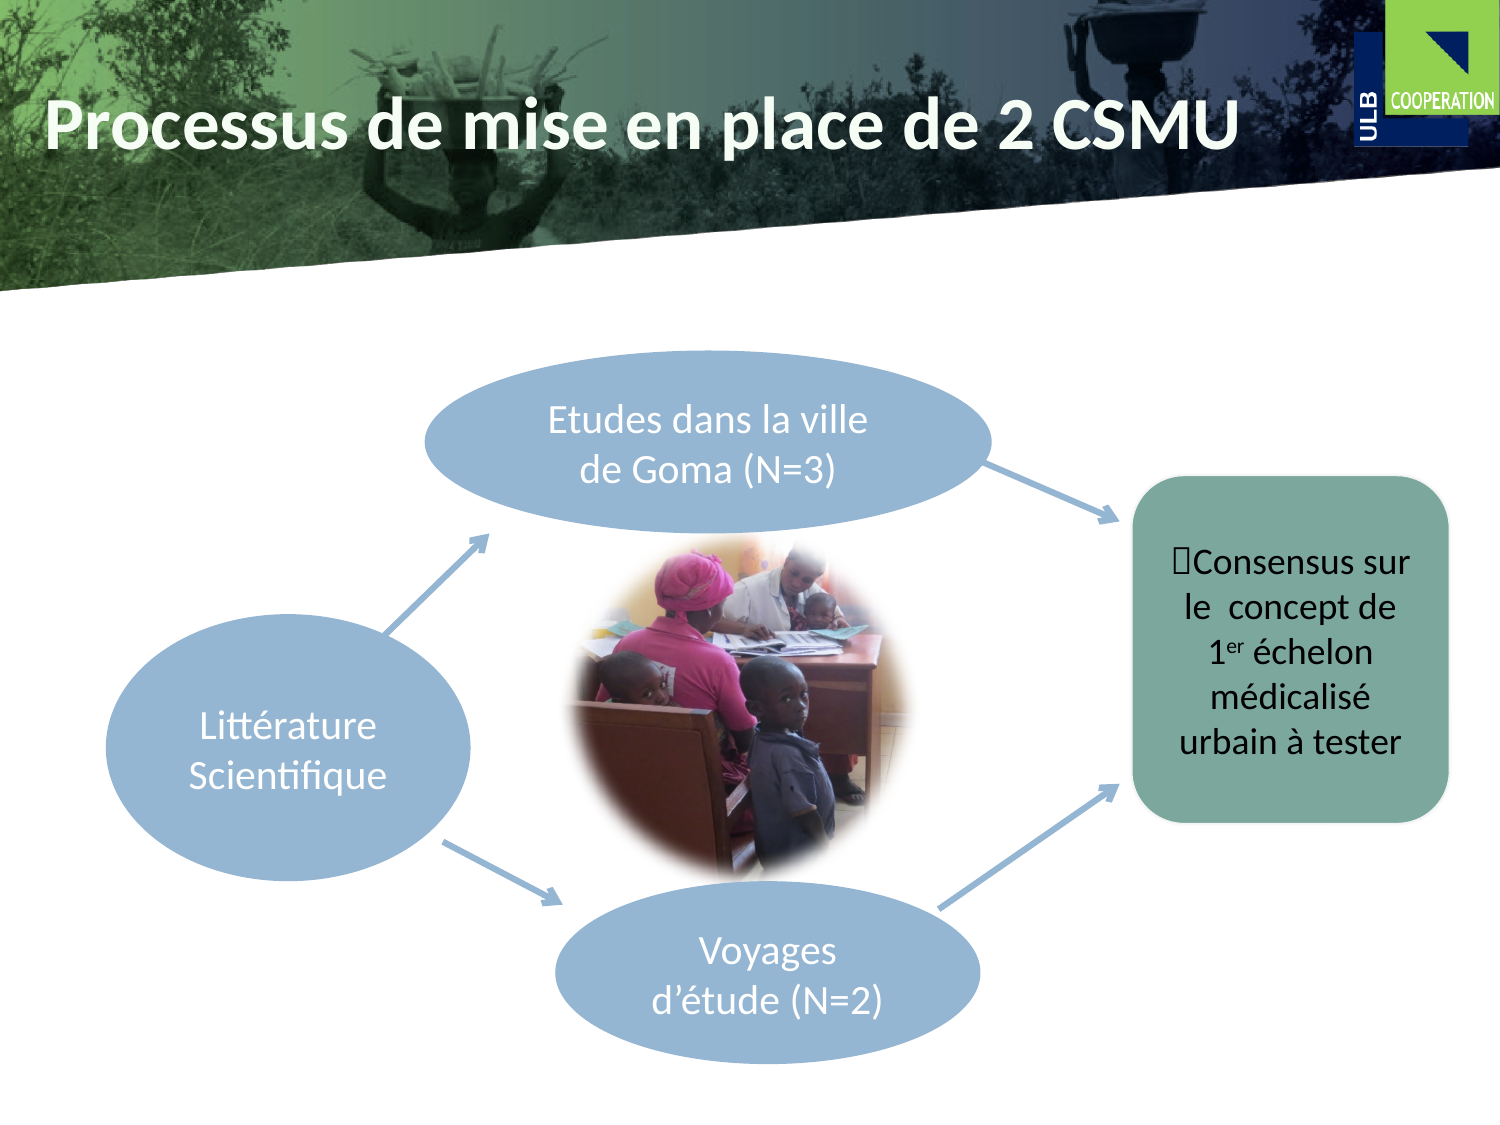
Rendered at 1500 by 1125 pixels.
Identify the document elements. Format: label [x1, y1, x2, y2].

picture [0, 0, 1500, 298]
text_box [105, 350, 1451, 1065]
